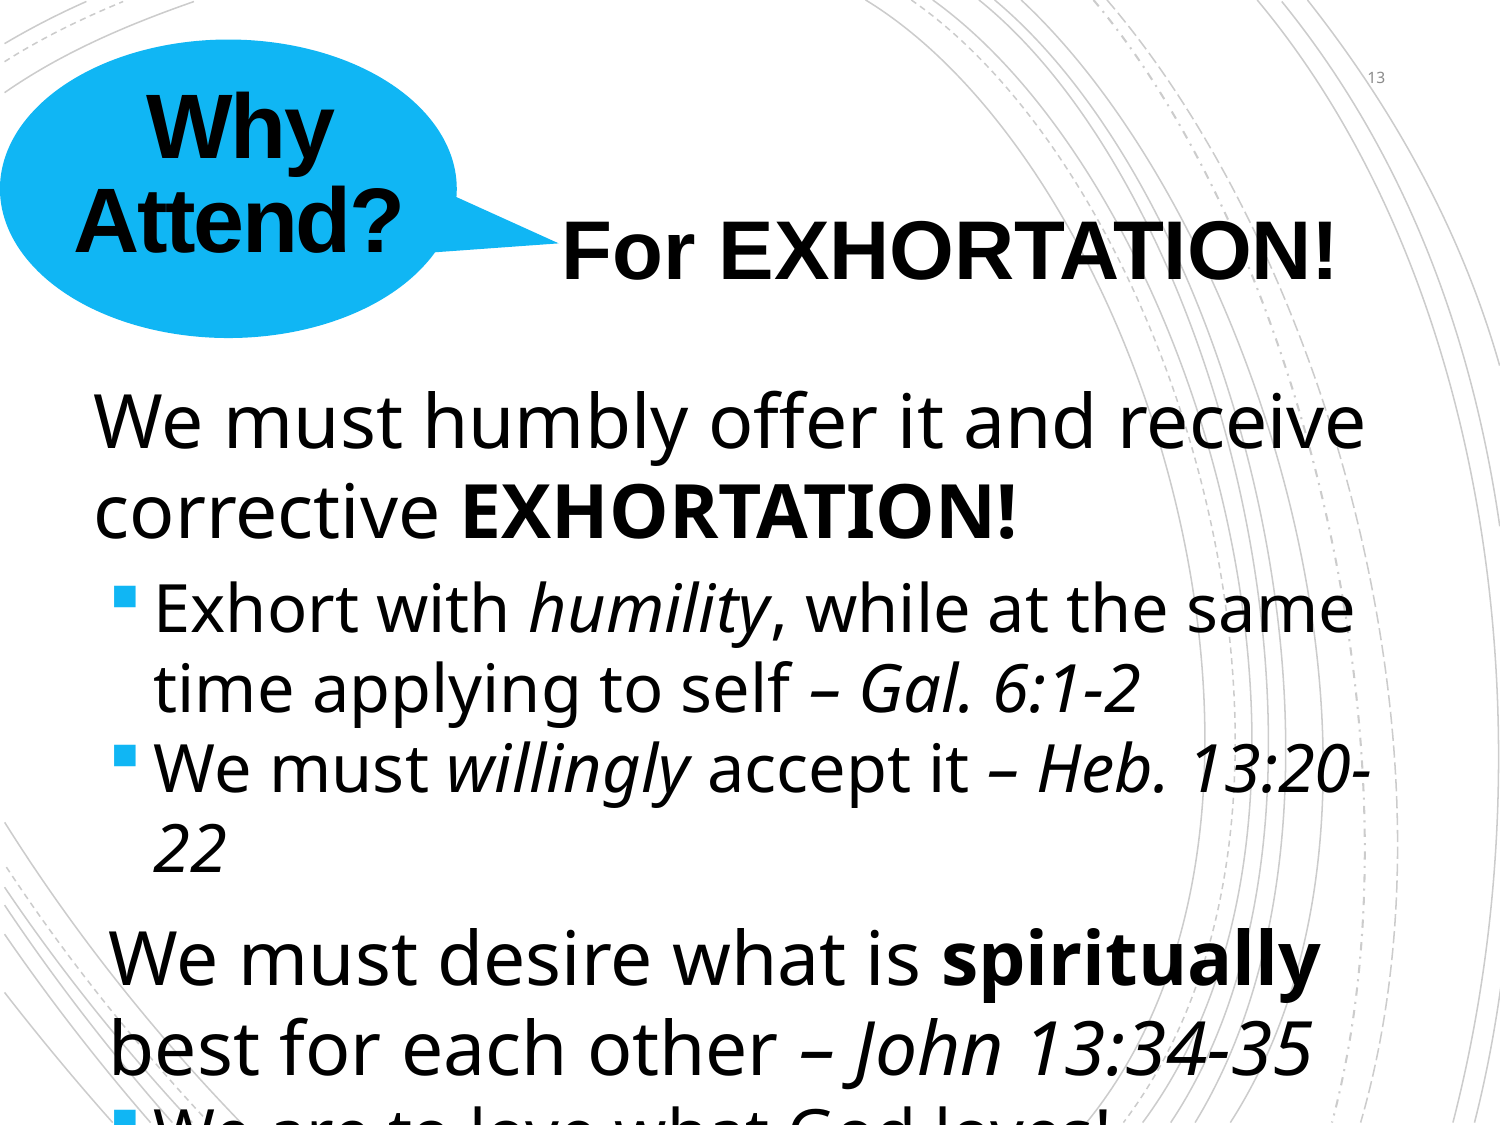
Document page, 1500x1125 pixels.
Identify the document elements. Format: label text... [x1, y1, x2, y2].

slide_number 13 [1288, 52, 1401, 105]
list We must humbly offer it and receive corrective EXHORTATION! Exhort with humility, while at the same time applying to self – Gal. 6:1-2 We must willingly accept it – Heb. 13:20-22 We must desire what is spiritually best for each other – John 13:34-35 We are to love what God loves! [78, 365, 1424, 1125]
list For EXHORTATION! [546, 188, 1500, 312]
title Why Attend? [0, 0, 480, 355]
text_box [480, 206, 546, 251]
